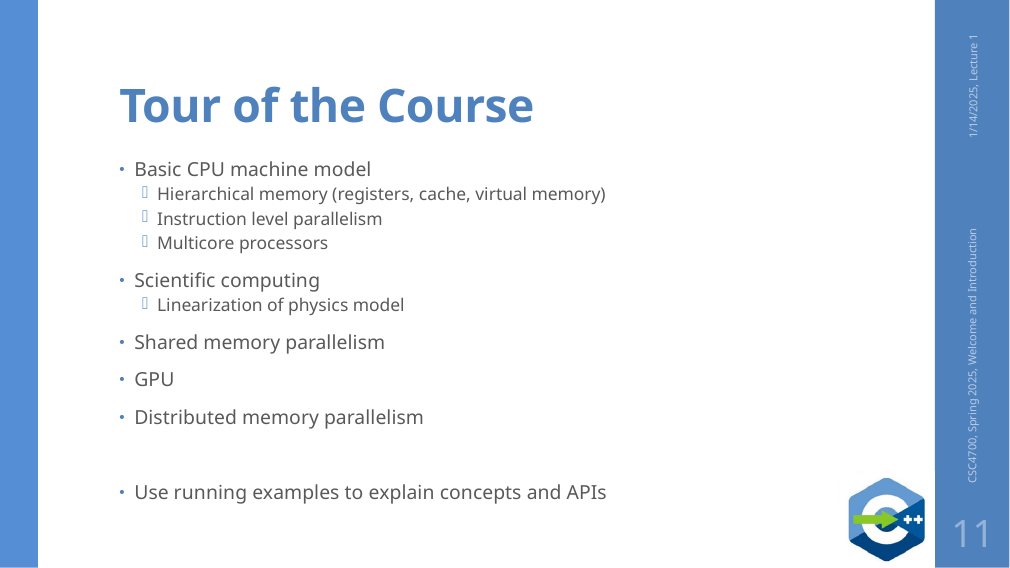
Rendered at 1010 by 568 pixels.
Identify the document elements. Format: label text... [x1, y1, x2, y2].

list Basic CPU machine model Hierarchical memory (registers, cache, virtual memory) Instruction level parallelism Multicore processors Scientific computing Linearization of physics model Shared memory parallelism GPU Distributed memory parallelism Use running examples to explain concepts and APIs [104, 151, 817, 512]
picture [838, 471, 935, 568]
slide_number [957, 19, 988, 177]
footer CSC4700, Spring 2025, Welcome and Introduction [957, 201, 988, 499]
slide_number 11 [934, 510, 1010, 561]
title Tour of the Course [104, 24, 907, 140]
